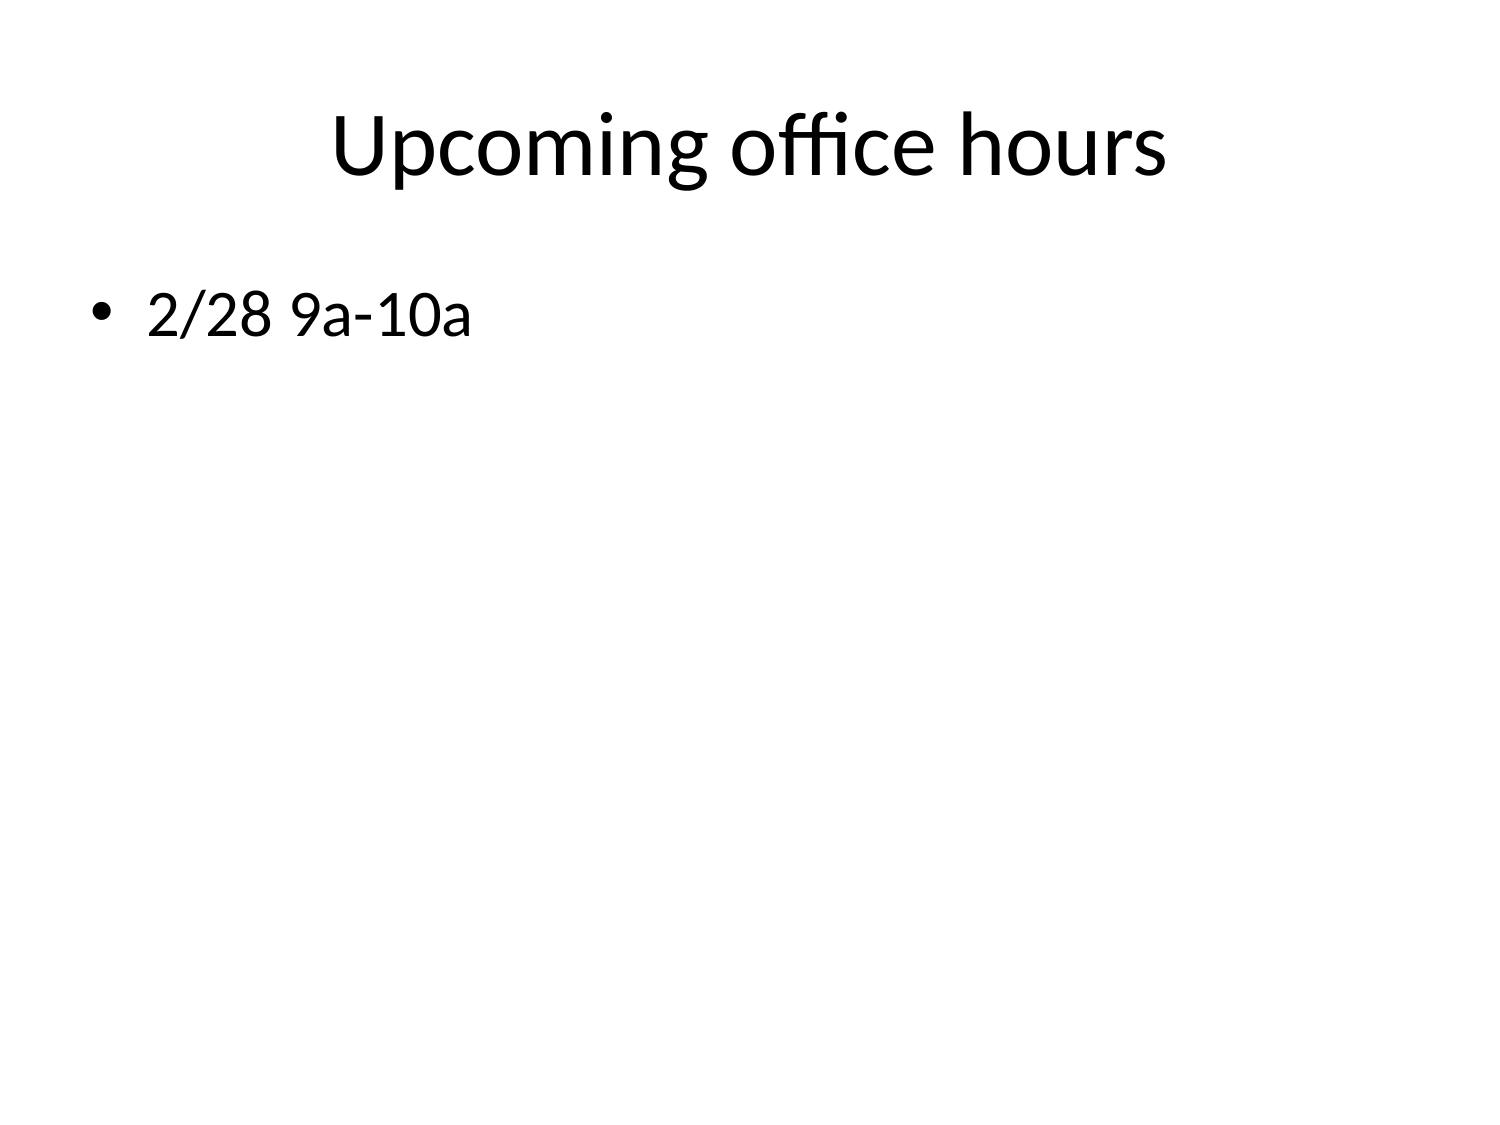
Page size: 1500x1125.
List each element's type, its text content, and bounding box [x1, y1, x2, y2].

title Upcoming office hours [75, 45, 1425, 233]
list 2/28 9a-10a [75, 262, 1425, 1005]
